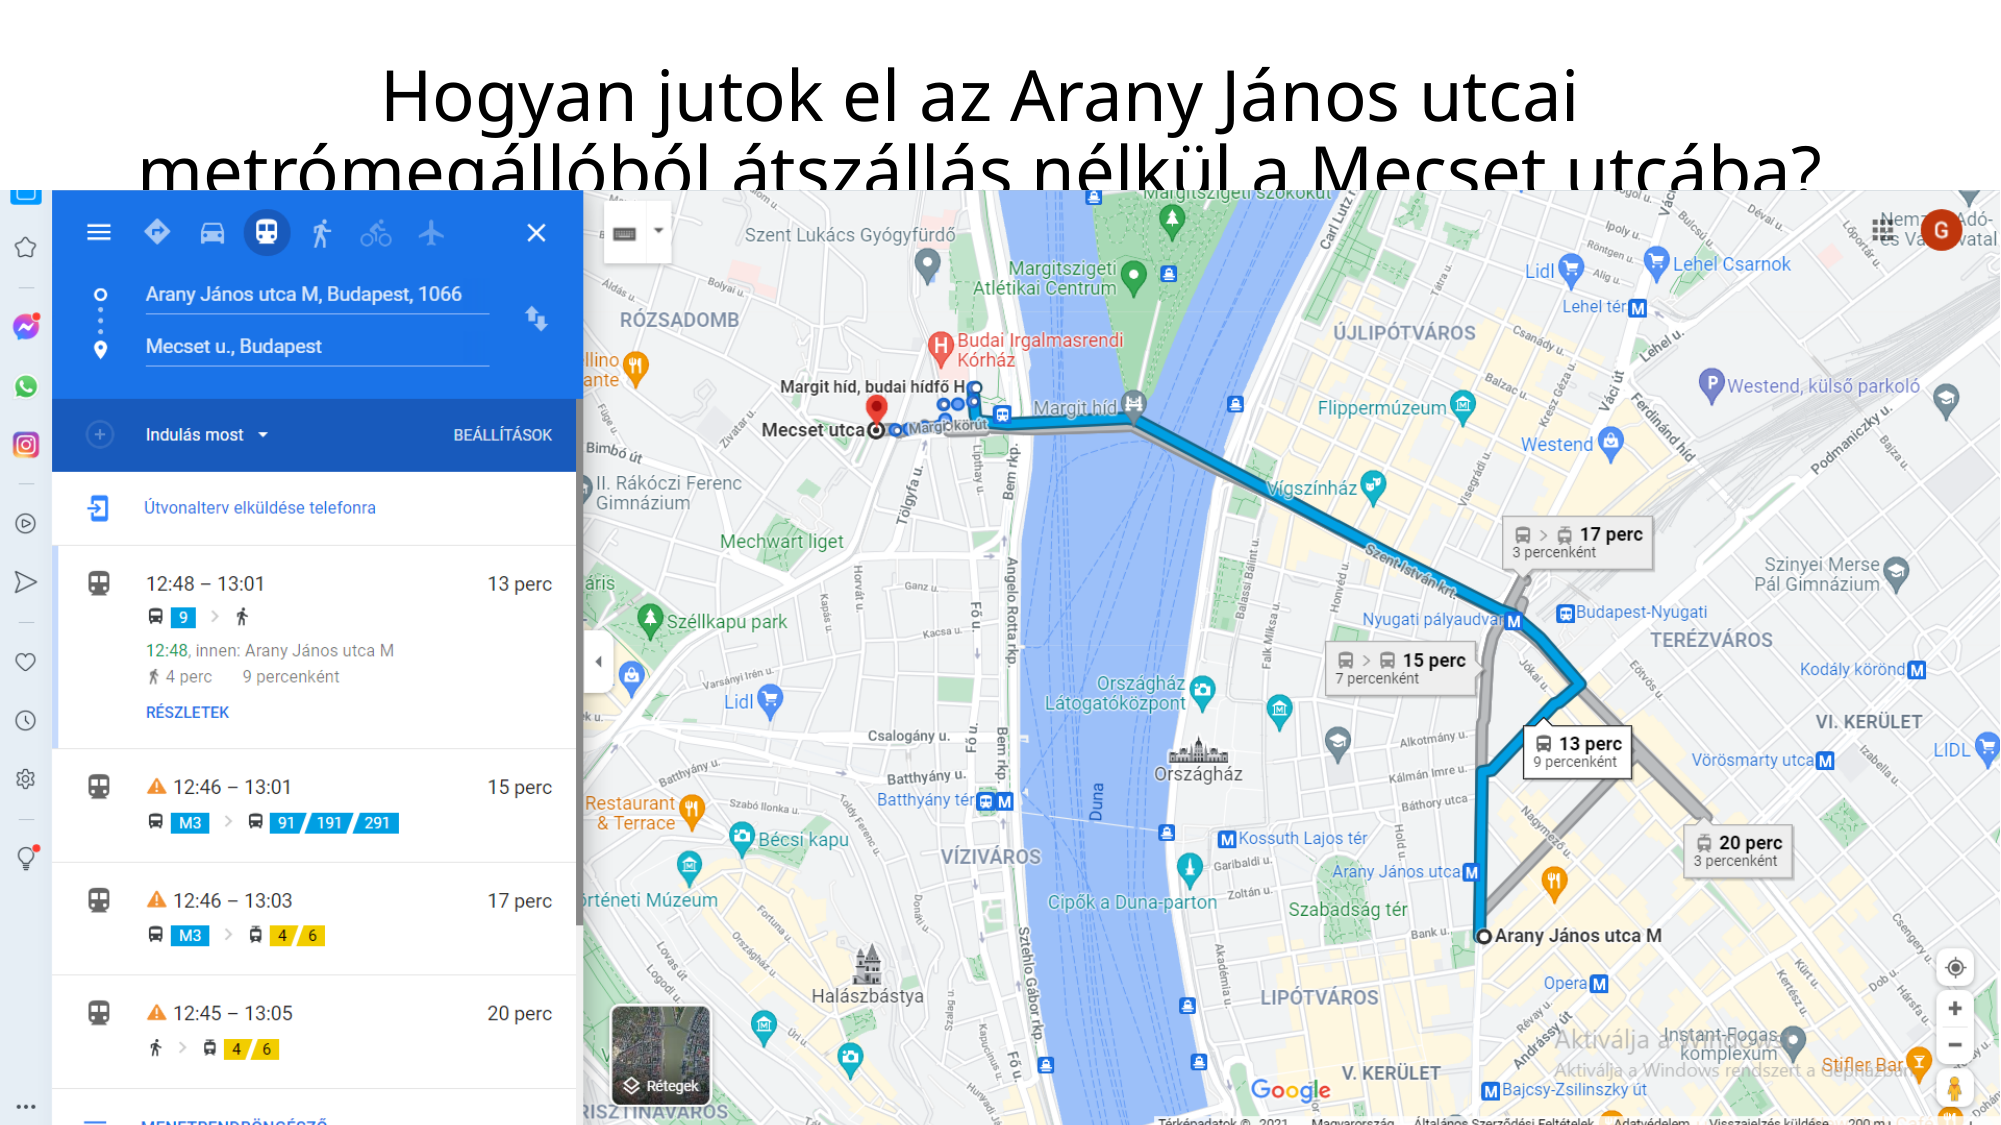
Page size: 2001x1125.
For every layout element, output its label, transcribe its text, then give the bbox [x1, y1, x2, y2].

picture [0, 190, 2000, 1125]
title Hogyan jutok el az Arany János utcai metrómegállóból átszállás nélkül a Mecset utcába? [118, 27, 1844, 190]
